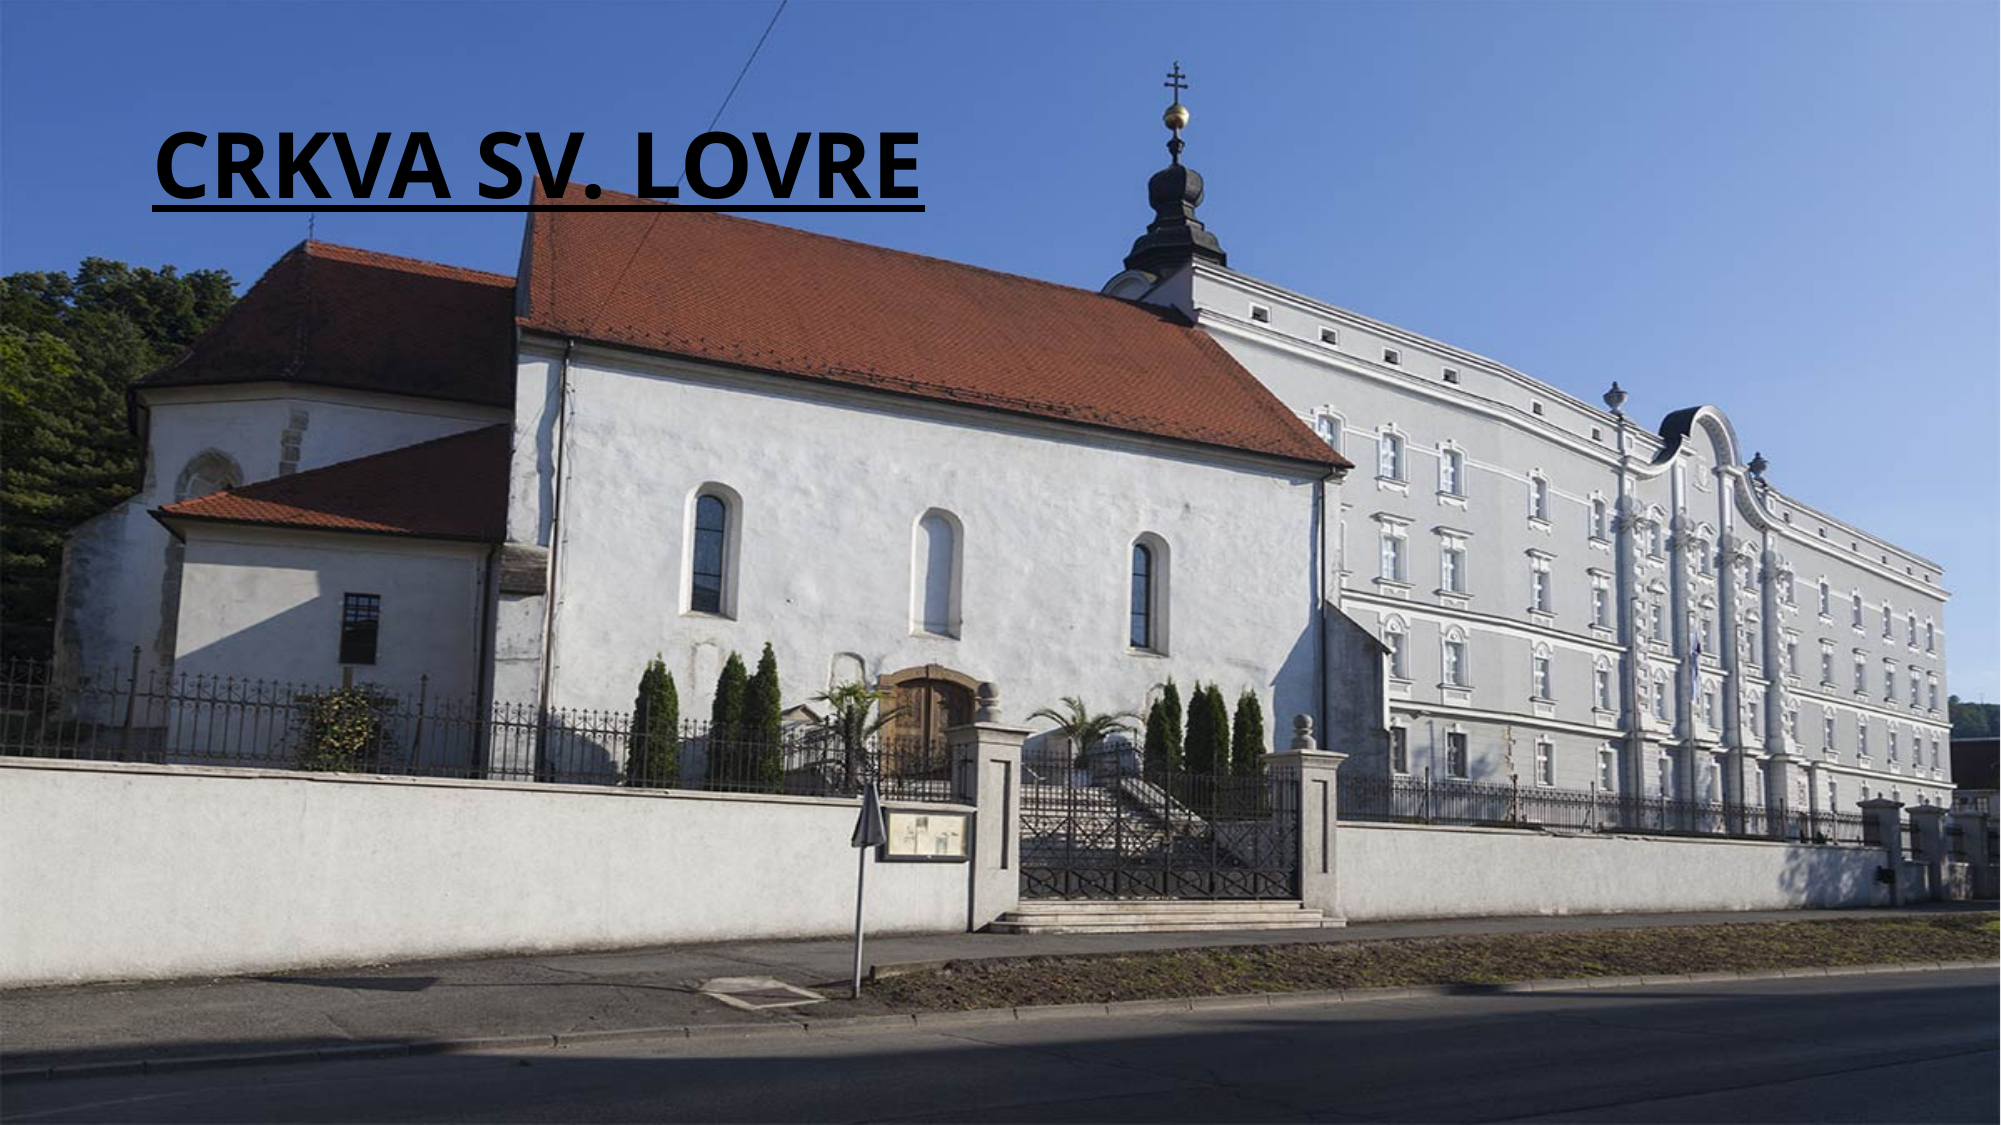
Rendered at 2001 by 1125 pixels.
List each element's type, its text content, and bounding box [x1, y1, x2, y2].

picture [0, 0, 2001, 1125]
title CRKVA SV. LOVRE [137, 59, 1863, 278]
